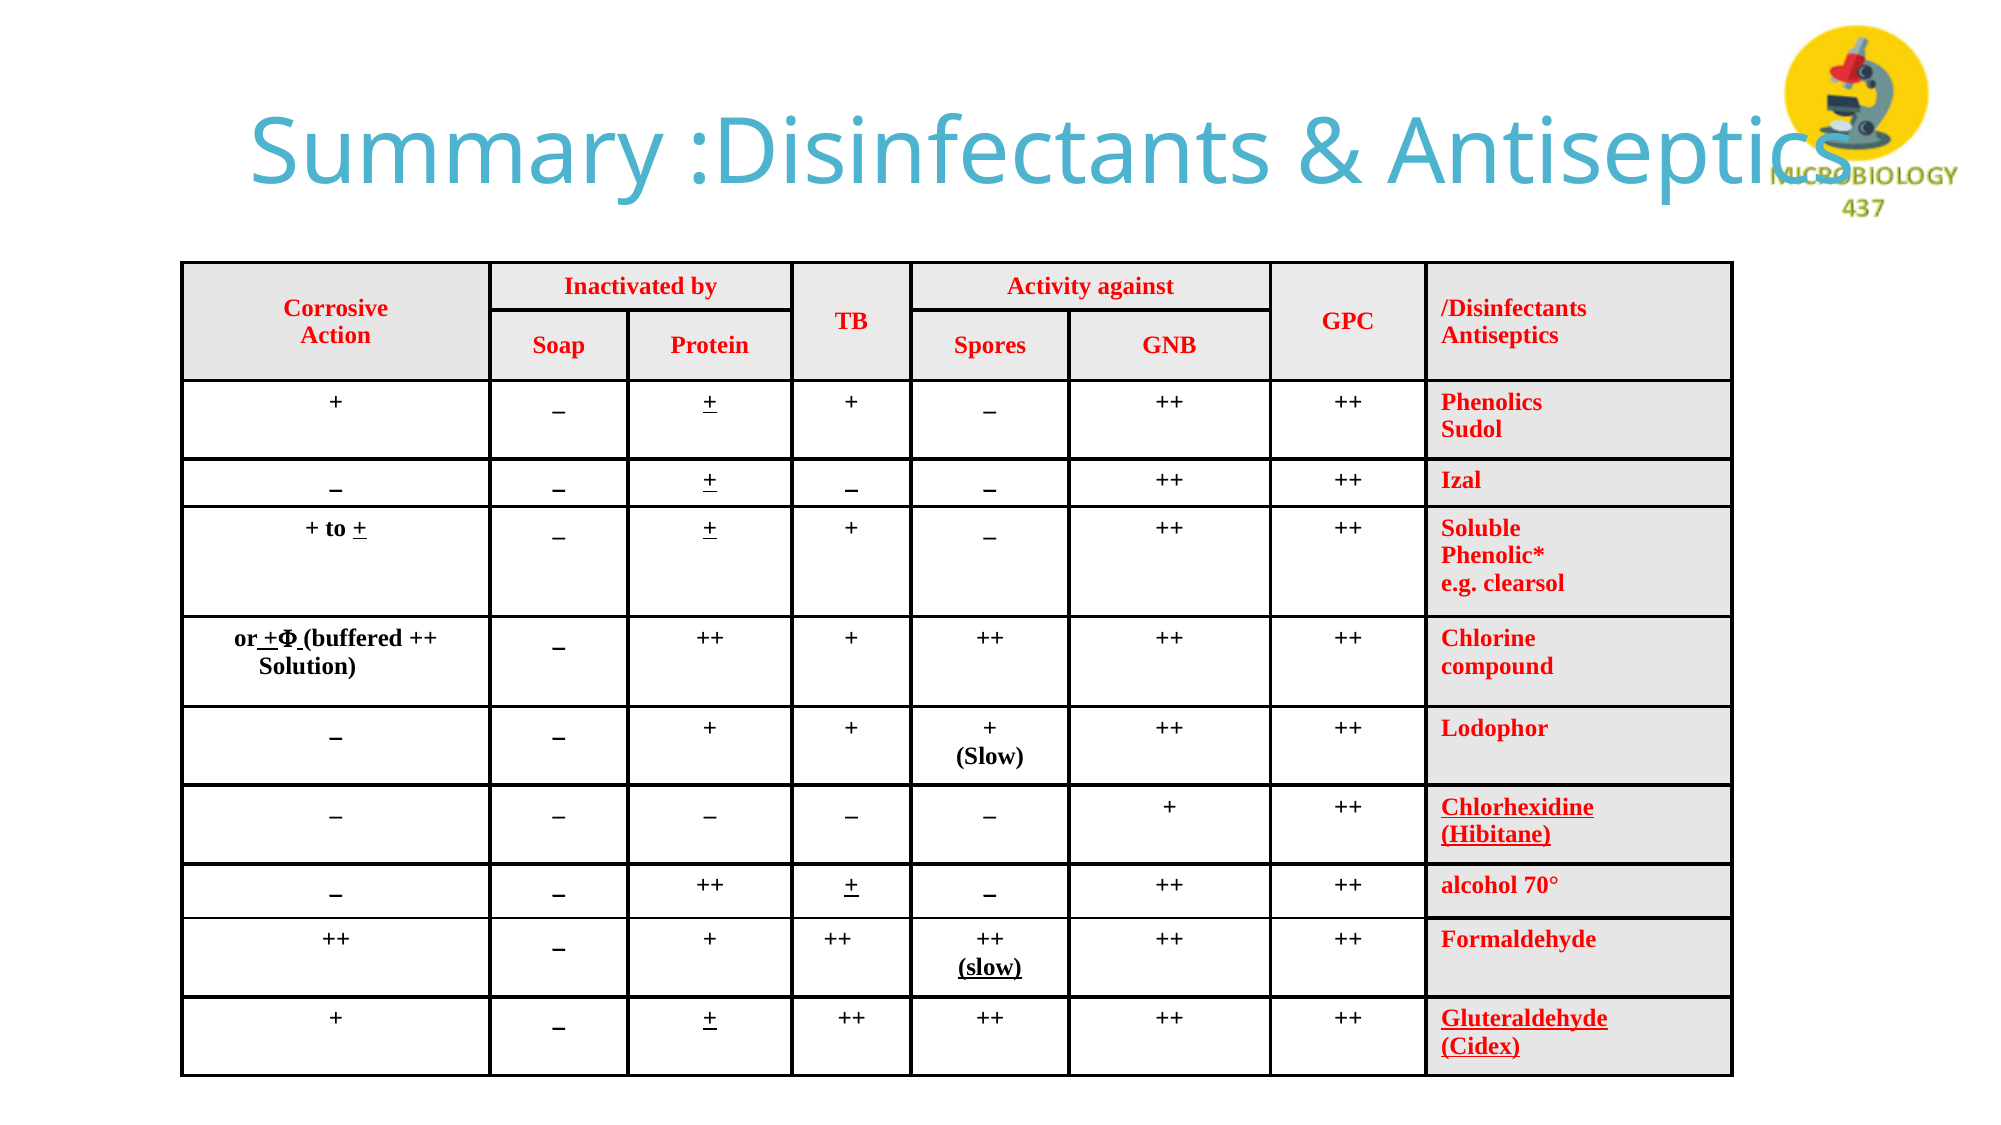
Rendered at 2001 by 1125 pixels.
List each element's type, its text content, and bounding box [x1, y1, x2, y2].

table_cell _ [492, 382, 626, 457]
table_cell _ [913, 461, 1067, 505]
table_cell + [794, 618, 909, 705]
table_cell + [630, 919, 790, 995]
table_cell _ [184, 787, 488, 862]
table_cell Soap [492, 312, 626, 379]
table_cell ++ [1272, 461, 1424, 505]
table_cell + [184, 999, 488, 1074]
table_cell ++ [794, 919, 909, 995]
table_cell ++ [184, 919, 488, 995]
table_cell + [630, 461, 790, 505]
table_cell + [630, 999, 790, 1074]
table_cell _ [913, 508, 1067, 615]
table_cell Formaldehyde [1428, 920, 1730, 995]
table_cell + [794, 708, 909, 783]
table_cell ++ [630, 618, 790, 705]
table_cell ++ [913, 999, 1067, 1074]
title Summary :Disinfectants & Antiseptics [234, 45, 1960, 263]
table_cell Soluble Phenolic* e.g. clearsol [1428, 508, 1730, 615]
table_cell Lodophor [1428, 708, 1730, 783]
table_cell ++ [1272, 919, 1424, 995]
table_cell ++ [630, 866, 790, 917]
table_header Disinfectants/ Antiseptics [1428, 264, 1730, 379]
table_cell Chlorhexidine (Hibitane) [1428, 787, 1730, 862]
table_cell ++ [1071, 618, 1269, 705]
table_cell _ [913, 787, 1067, 862]
table_cell + [630, 708, 790, 783]
table_cell + [794, 866, 909, 917]
table_cell _ [184, 708, 488, 783]
table_cell _ [492, 618, 626, 705]
table_cell GNB [1071, 312, 1269, 379]
table_cell + [630, 382, 790, 457]
table_header GPC [1272, 264, 1424, 379]
table_cell Spores [913, 312, 1067, 379]
table_cell ++ or + (buffered Solution) [184, 618, 488, 705]
table_cell Phenolics Sudol [1428, 382, 1730, 457]
table_header Activity against [913, 264, 1269, 308]
table_cell ++ [1272, 508, 1424, 615]
table_cell _ [492, 787, 626, 862]
table_cell _ [492, 508, 626, 615]
table_cell ++ (slow) [913, 919, 1067, 995]
table_cell ++ [1272, 708, 1424, 783]
table_cell + [1071, 787, 1269, 862]
table_cell + to + [184, 508, 488, 615]
table_cell _ [492, 919, 626, 995]
table_cell ++ [1272, 787, 1424, 862]
table_cell ++ [794, 999, 909, 1074]
table_cell ++ [1071, 508, 1269, 615]
picture [1697, 0, 2000, 244]
table_cell ++ [1071, 708, 1269, 783]
table_cell ++ [1071, 919, 1269, 995]
table_cell + [794, 508, 909, 615]
table_cell _ [492, 999, 626, 1074]
table_cell _ [913, 382, 1067, 457]
table_cell _ [492, 461, 626, 505]
table_cell Chlorine compound [1428, 618, 1730, 705]
table_cell + [630, 508, 790, 615]
table_header TB [794, 264, 909, 379]
table_cell ++ [1272, 382, 1424, 457]
table_cell ++ [1071, 382, 1269, 457]
table_cell ++ [1071, 866, 1269, 917]
table_cell + [184, 382, 488, 457]
table_cell _ [492, 866, 626, 917]
table_header Corrosive Action [184, 264, 488, 379]
table_cell ++ [1071, 999, 1269, 1074]
table_cell + [794, 382, 909, 457]
table_cell Izal [1428, 461, 1730, 505]
table_cell + (Slow) [913, 708, 1067, 783]
table_cell ++ [1272, 866, 1424, 917]
table_cell ++ [1272, 618, 1424, 705]
table_cell Protein [630, 312, 790, 379]
table_header Inactivated by [492, 264, 790, 308]
table_cell ++ [1071, 461, 1269, 505]
table_cell 70° alcohol [1428, 866, 1730, 916]
table_cell _ [913, 866, 1067, 917]
table_cell ++ [913, 618, 1067, 705]
table_cell ++ [1272, 999, 1424, 1074]
table_cell _ [794, 787, 909, 862]
table_cell _ [492, 708, 626, 783]
table_cell _ [184, 461, 488, 505]
table_cell _ [184, 866, 488, 917]
table_cell Gluteraldehyde (Cidex) [1428, 999, 1730, 1074]
table_cell _ [630, 787, 790, 862]
table_cell _ [794, 461, 909, 505]
